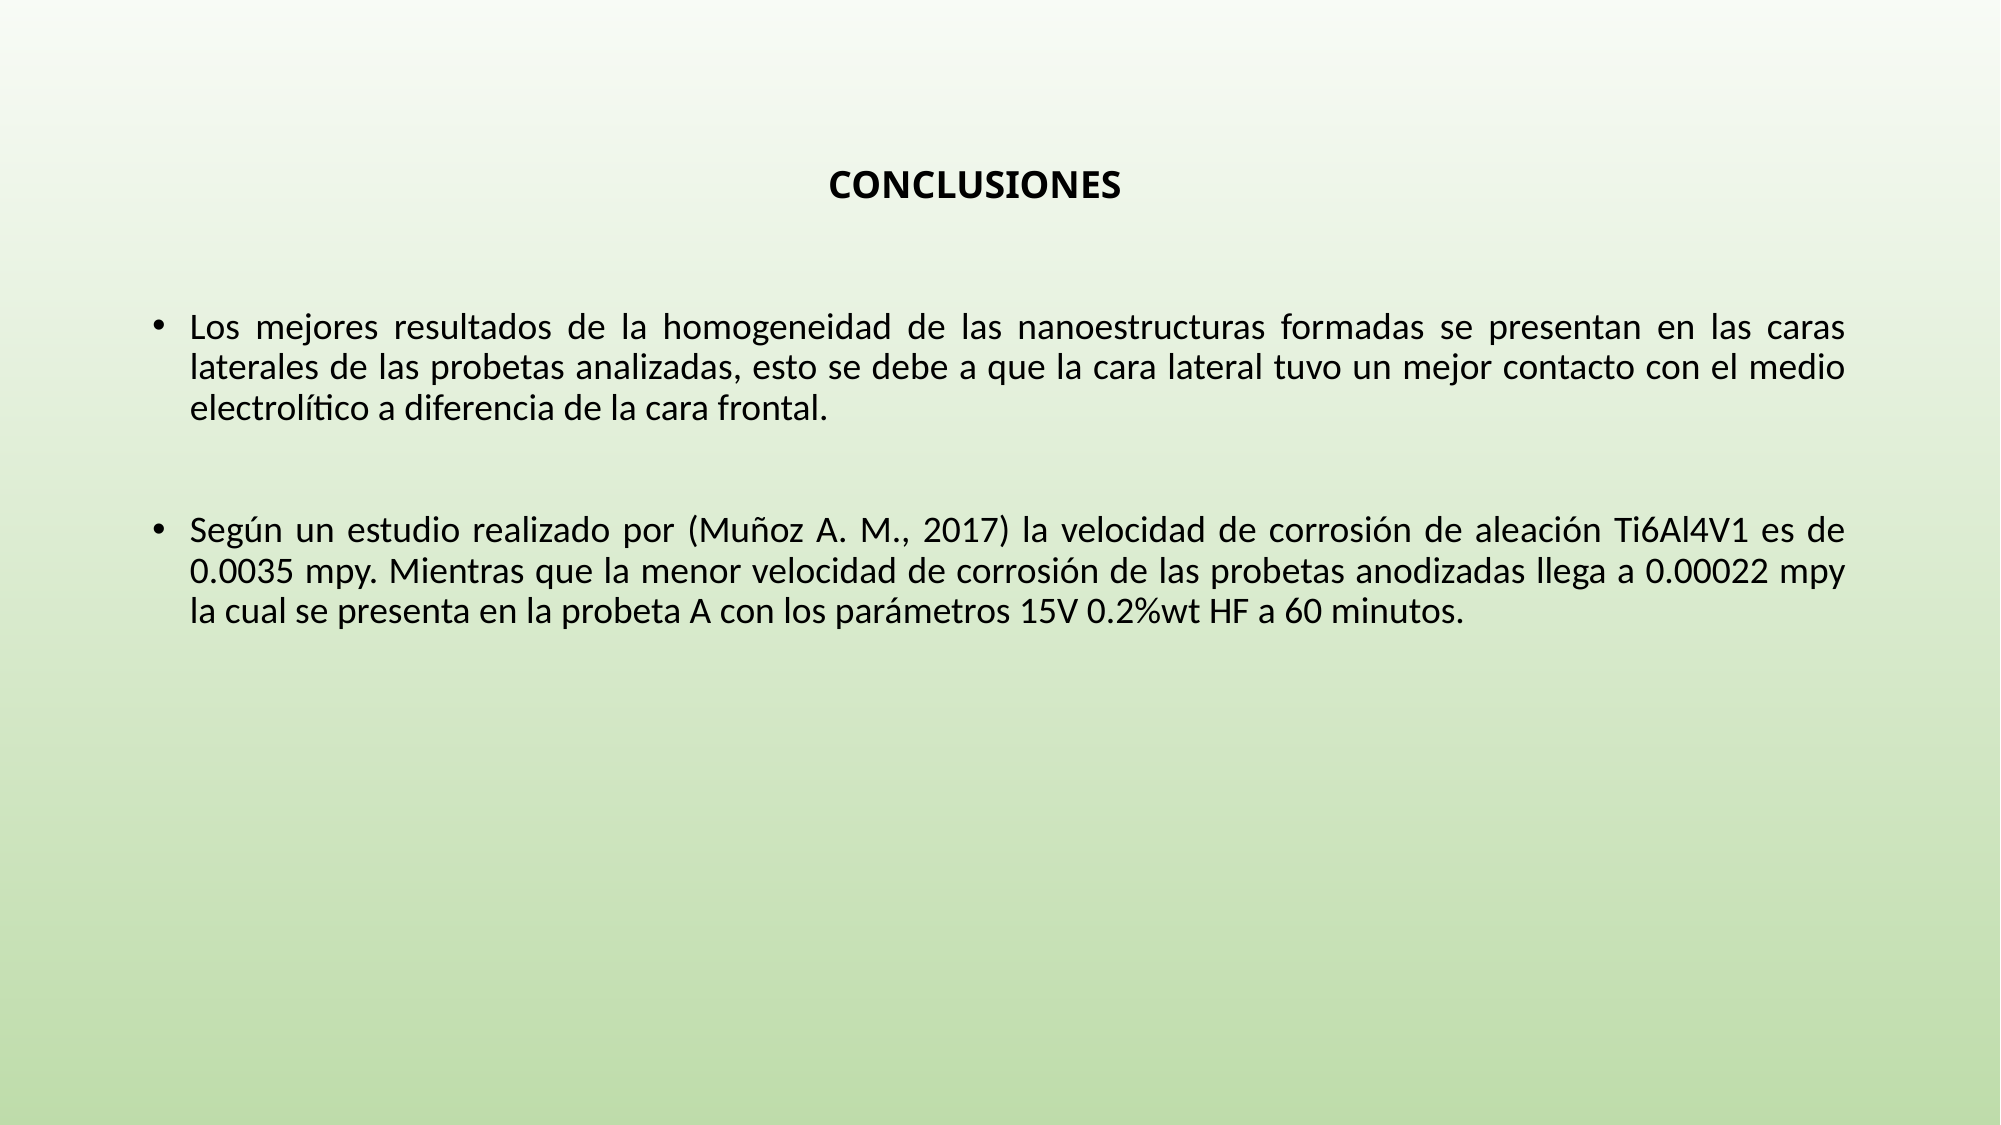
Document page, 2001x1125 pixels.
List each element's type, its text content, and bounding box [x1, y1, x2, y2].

list Los mejores resultados de la homogeneidad de las nanoestructuras formadas se presentan en las caras laterales de las probetas analizadas, esto se debe a que la cara lateral tuvo un mejor contacto con el medio electrolítico a diferencia de la cara frontal. Según un estudio realizado por (Muñoz A. M., 2017) la velocidad de corrosión de aleación Ti6Al4V1 es de 0.0035 mpy. Mientras que la menor velocidad de corrosión de las probetas anodizadas llega a 0.00022 mpy la cual se presenta en la probeta A con los parámetros 15V 0.2%wt HF a 60 minutos. [137, 299, 1863, 1014]
title CONCLUSIONES [137, 158, 1813, 270]
